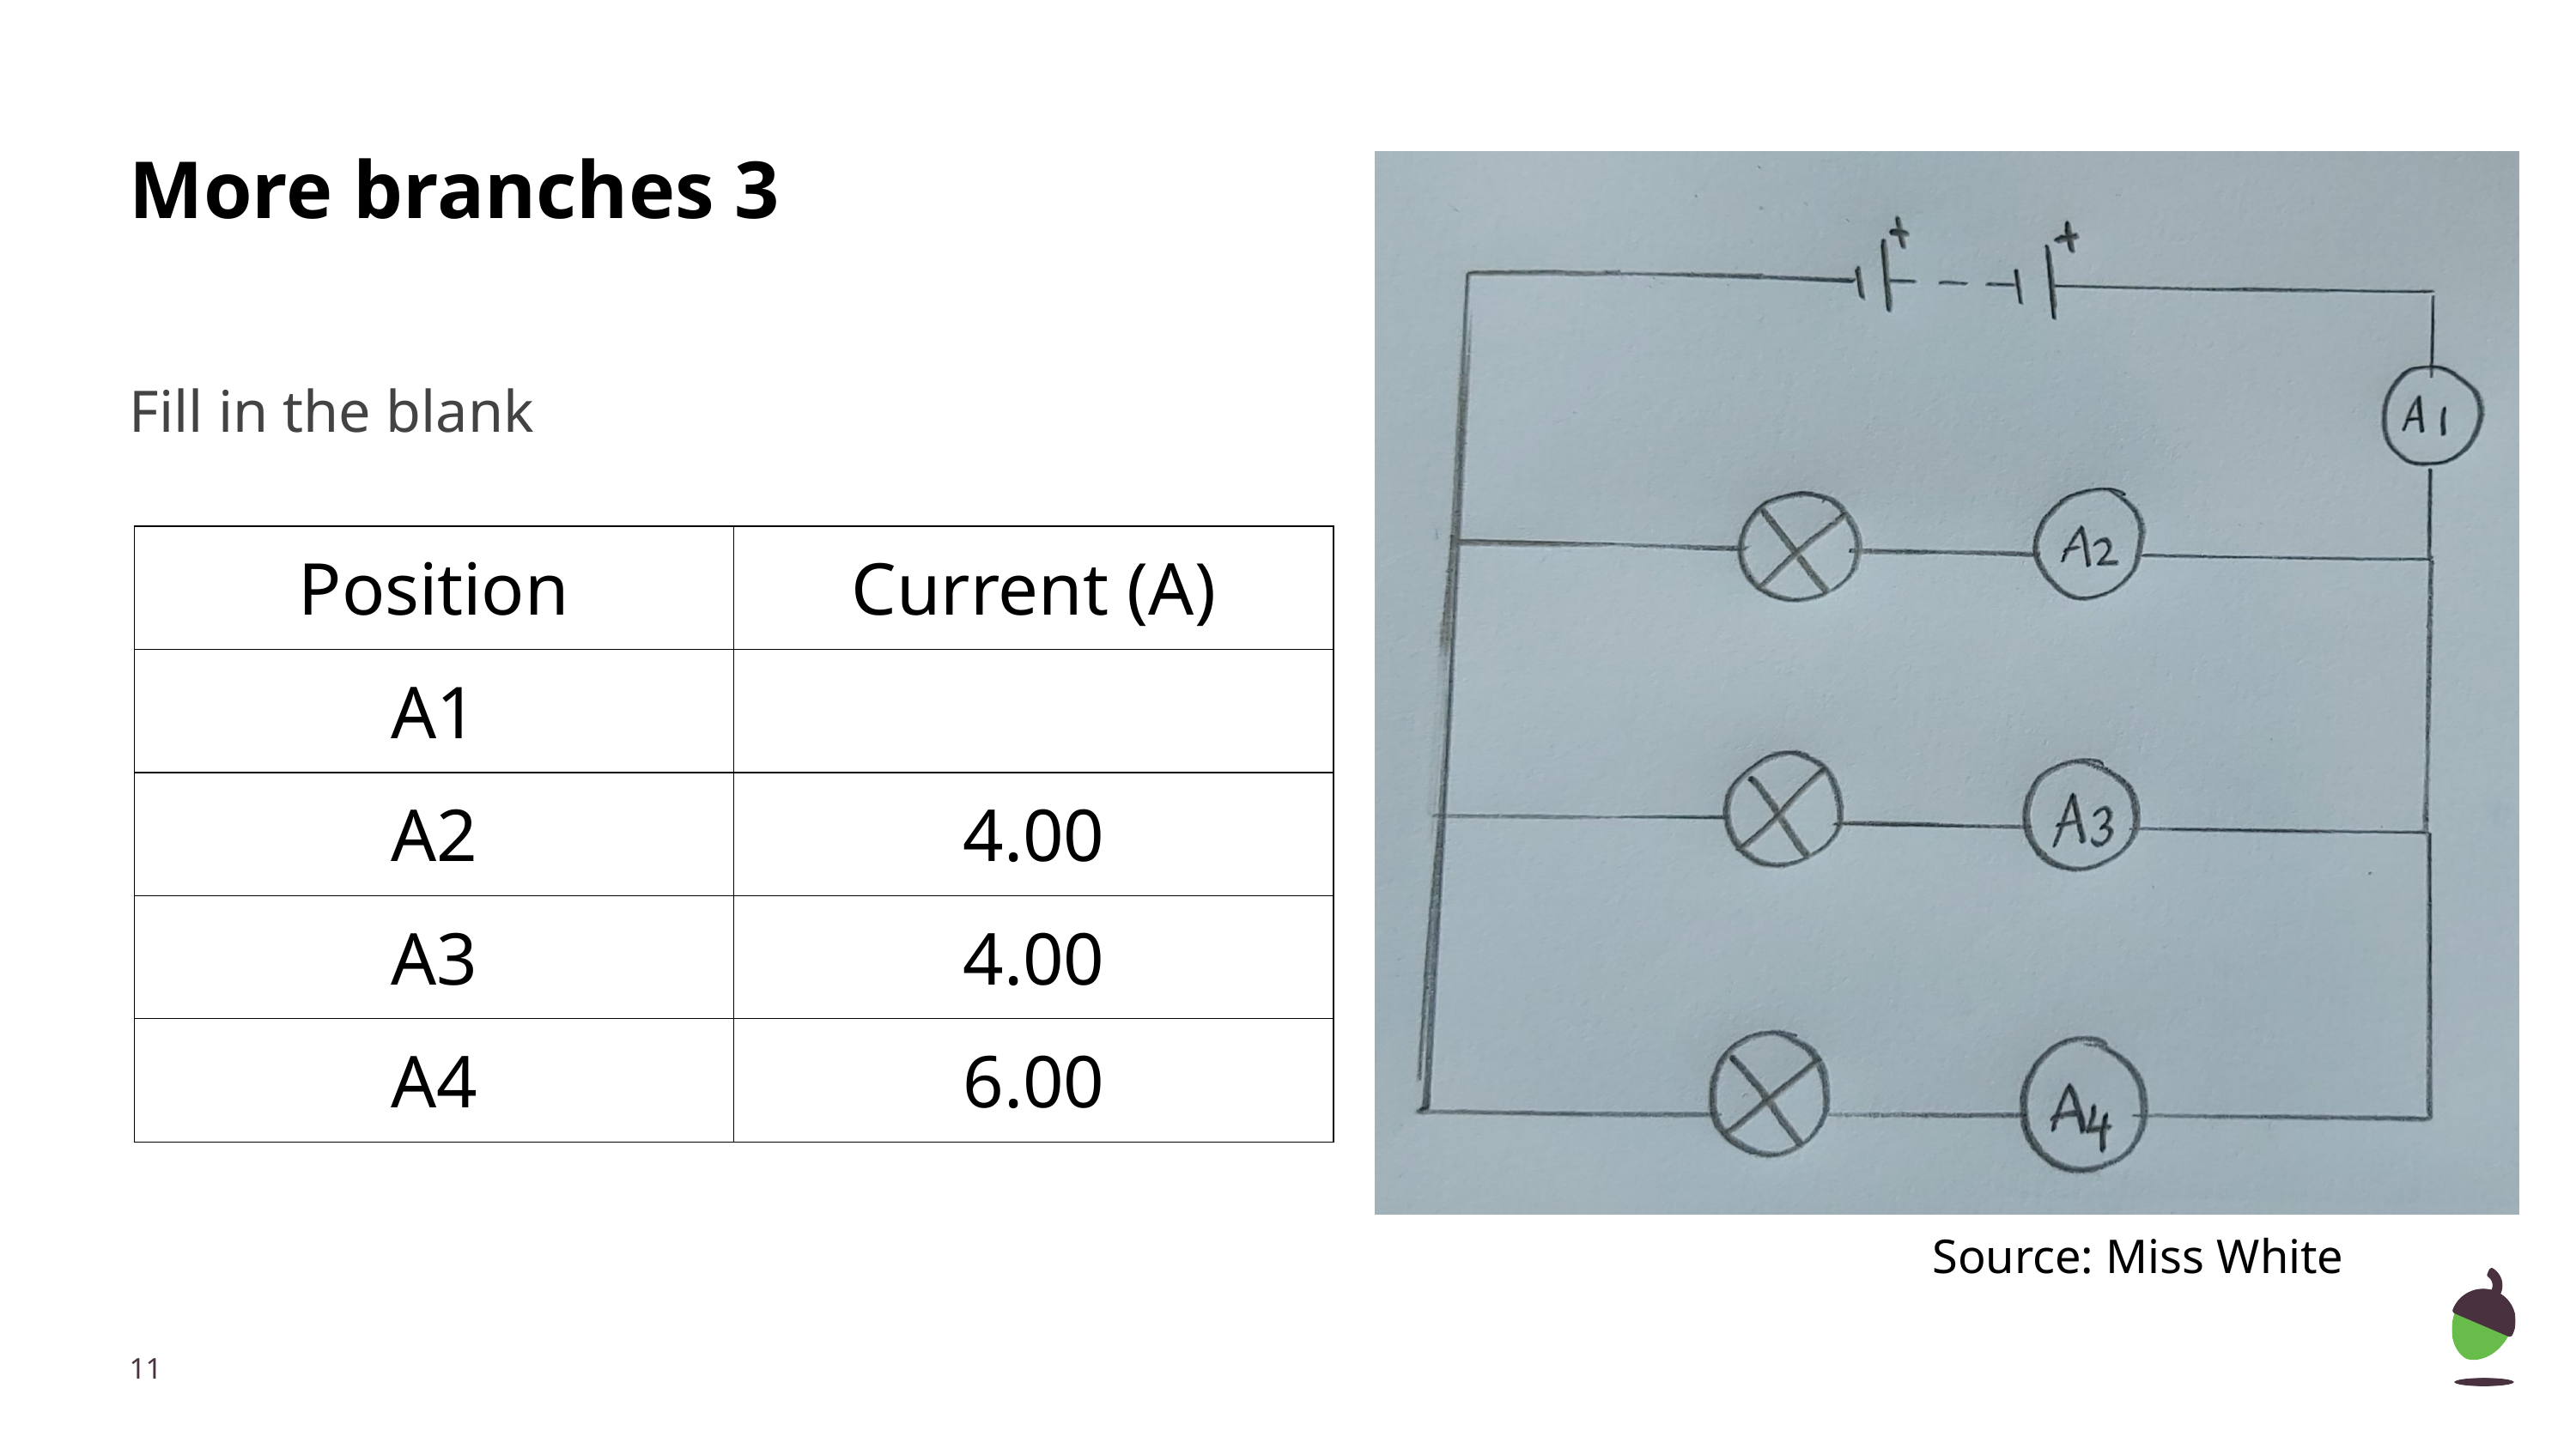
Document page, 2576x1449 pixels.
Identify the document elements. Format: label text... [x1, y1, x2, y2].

table_cell 4.00 [734, 896, 1333, 1018]
table_cell A2 [135, 773, 733, 895]
table_cell 6.00 [734, 1019, 1333, 1142]
slide_number ‹#› [129, 1349, 332, 1401]
list Fill in the blank [129, 355, 1919, 1245]
table_cell A4 [135, 1019, 733, 1142]
table_header Current (A) [734, 527, 1333, 649]
table_cell A3 [135, 896, 733, 1018]
table_cell 4.00 [734, 773, 1333, 895]
text_box Source: Miss White [1919, 1220, 2519, 1319]
picture [2451, 1319, 2516, 1386]
picture [1374, 150, 2519, 1215]
title More branches 3 [129, 124, 1990, 355]
table_cell [734, 650, 1333, 772]
table_header Position [135, 527, 733, 649]
table_cell A1 [135, 650, 733, 772]
